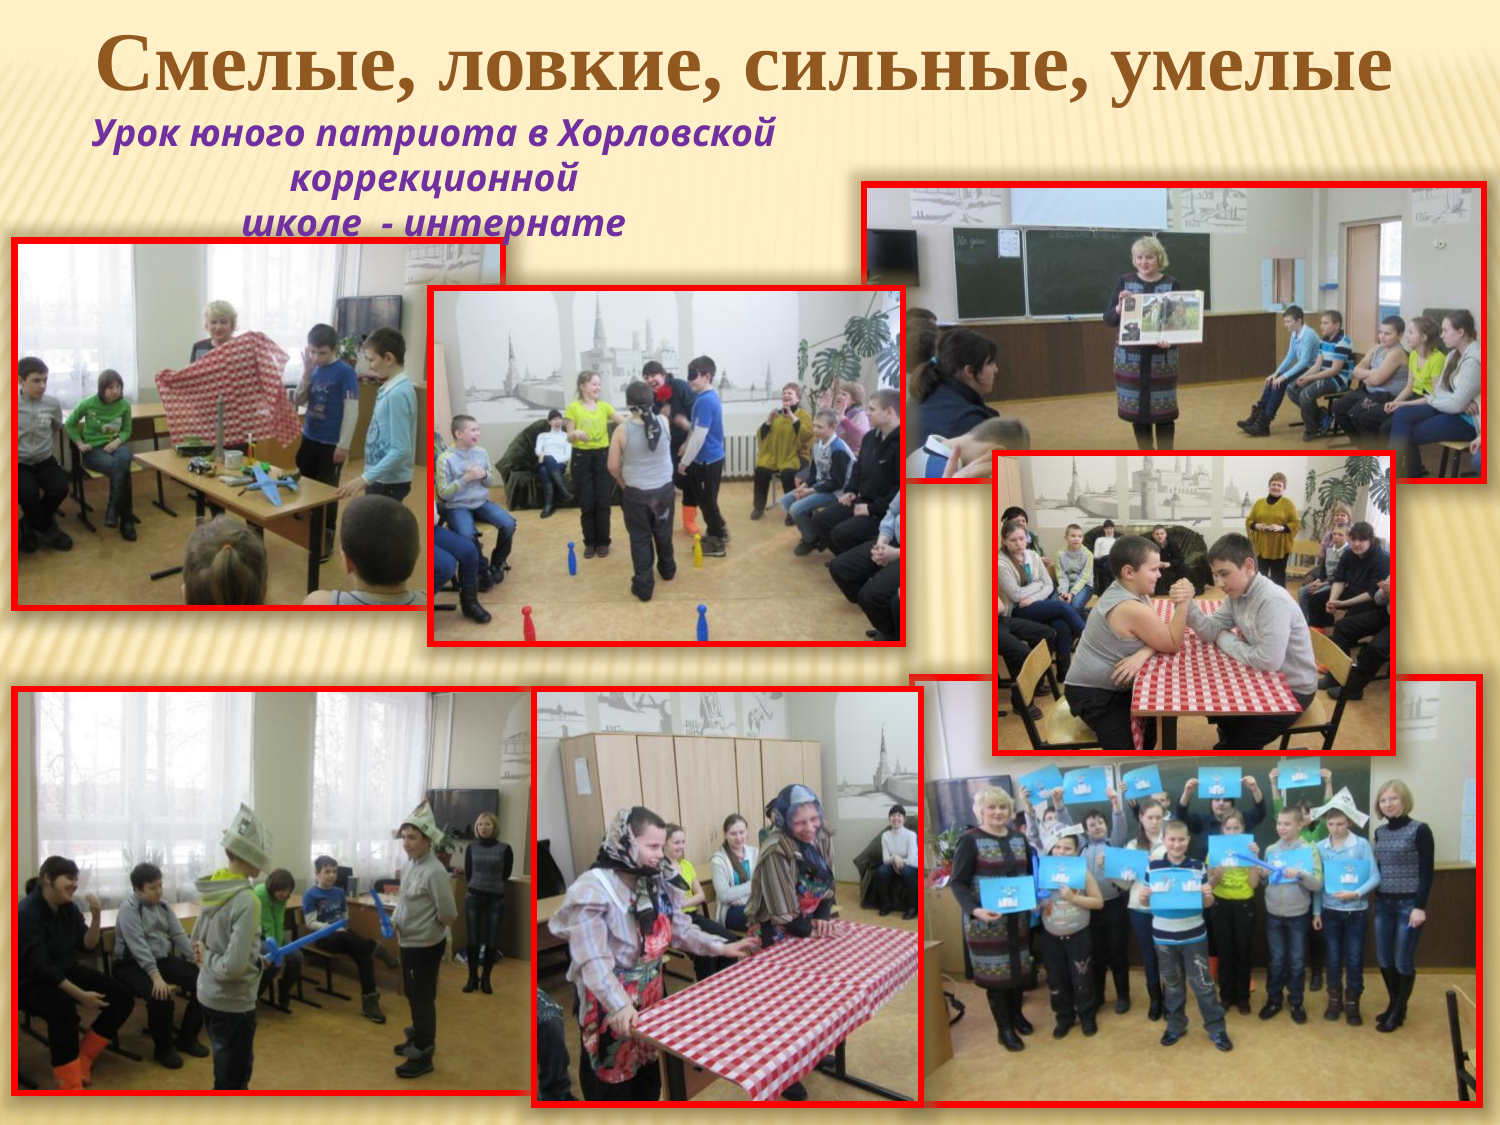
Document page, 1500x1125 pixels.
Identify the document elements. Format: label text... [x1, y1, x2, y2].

text_box Смелые, ловкие, сильные, умелые [41, 0, 1447, 115]
picture [17, 187, 1481, 1102]
text_box Урок юного патриота в Хорловской коррекционной школе - интернате [0, 101, 868, 252]
